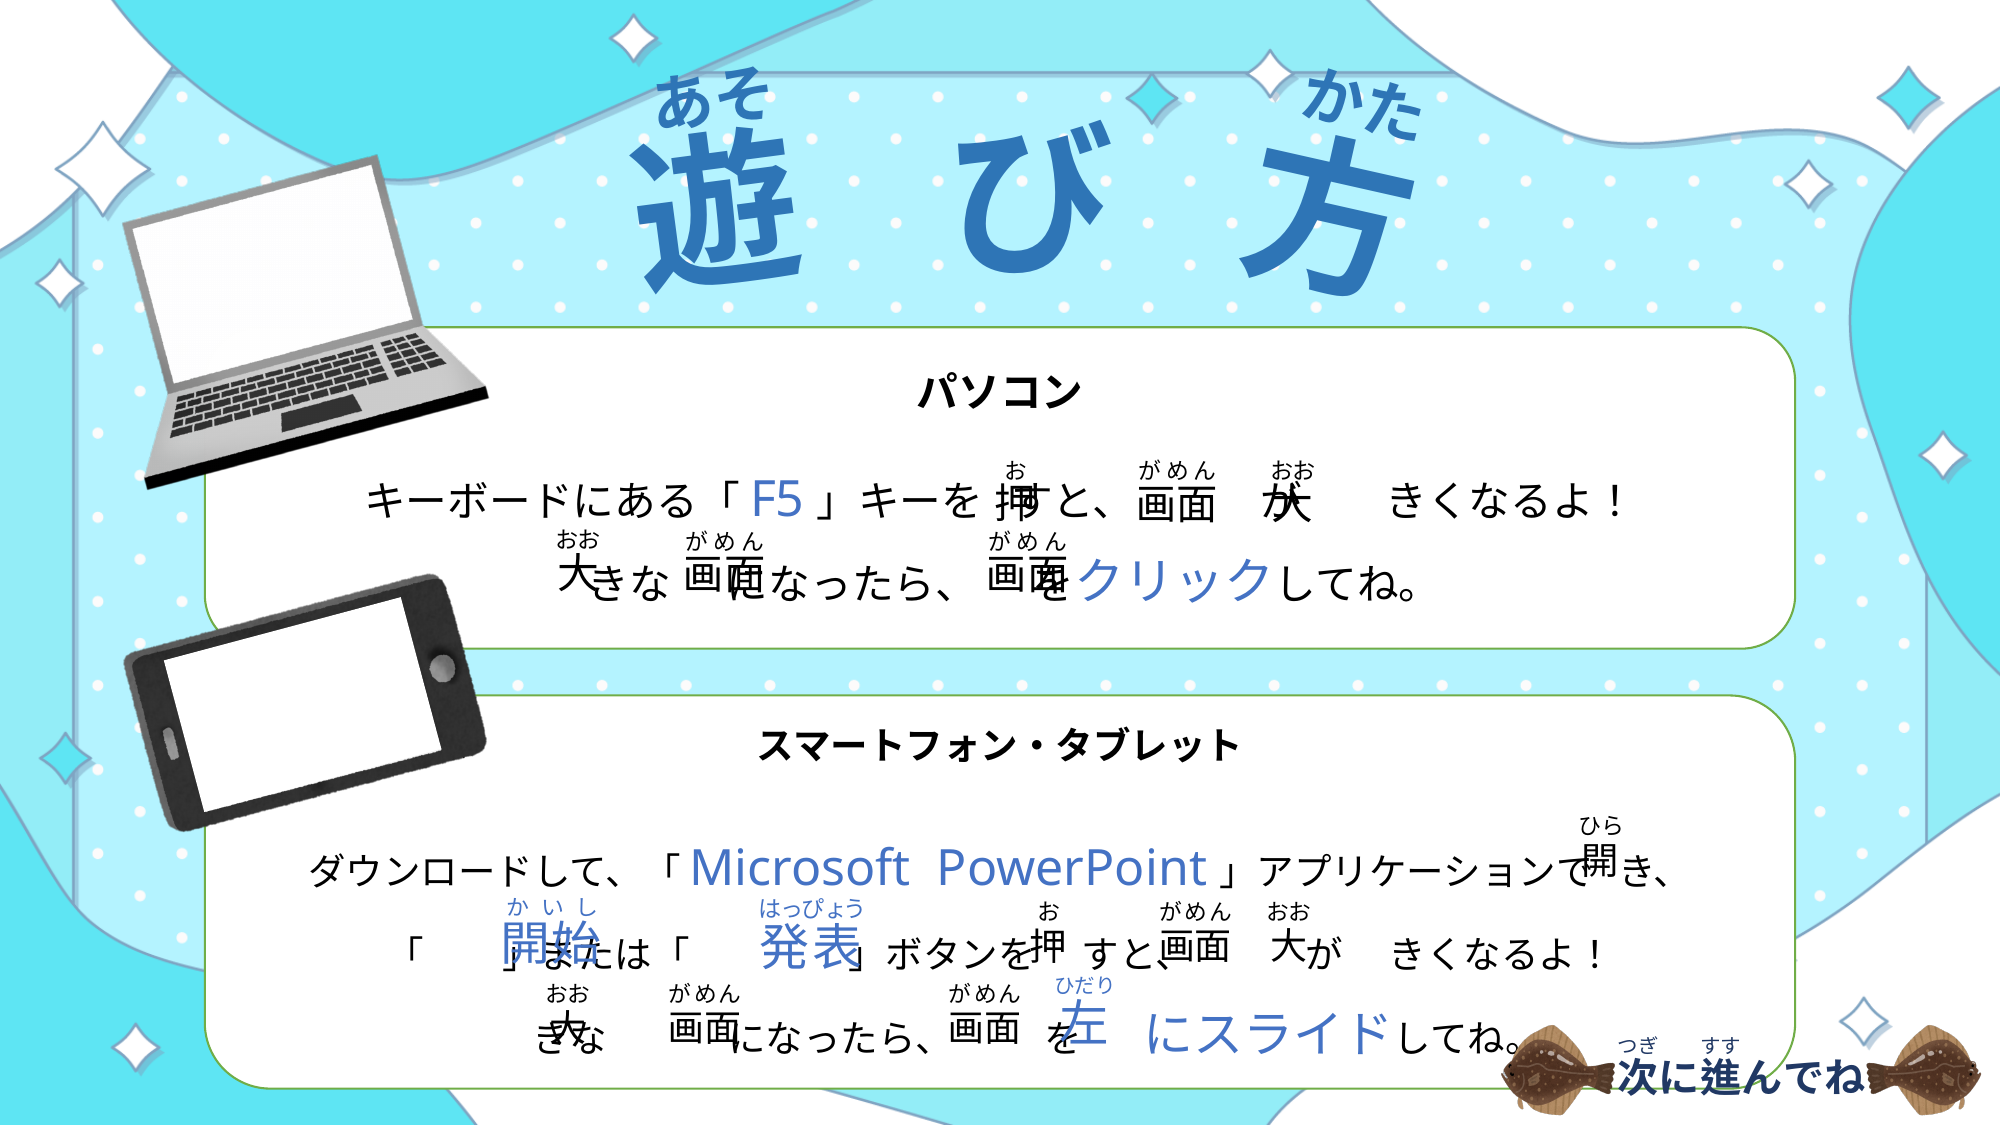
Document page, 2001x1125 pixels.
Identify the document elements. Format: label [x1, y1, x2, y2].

text_box [1499, 1008, 1983, 1125]
text_box [614, 47, 1506, 327]
text_box [204, 327, 1796, 1089]
picture [0, 0, 2000, 1125]
text_box [115, 565, 495, 839]
